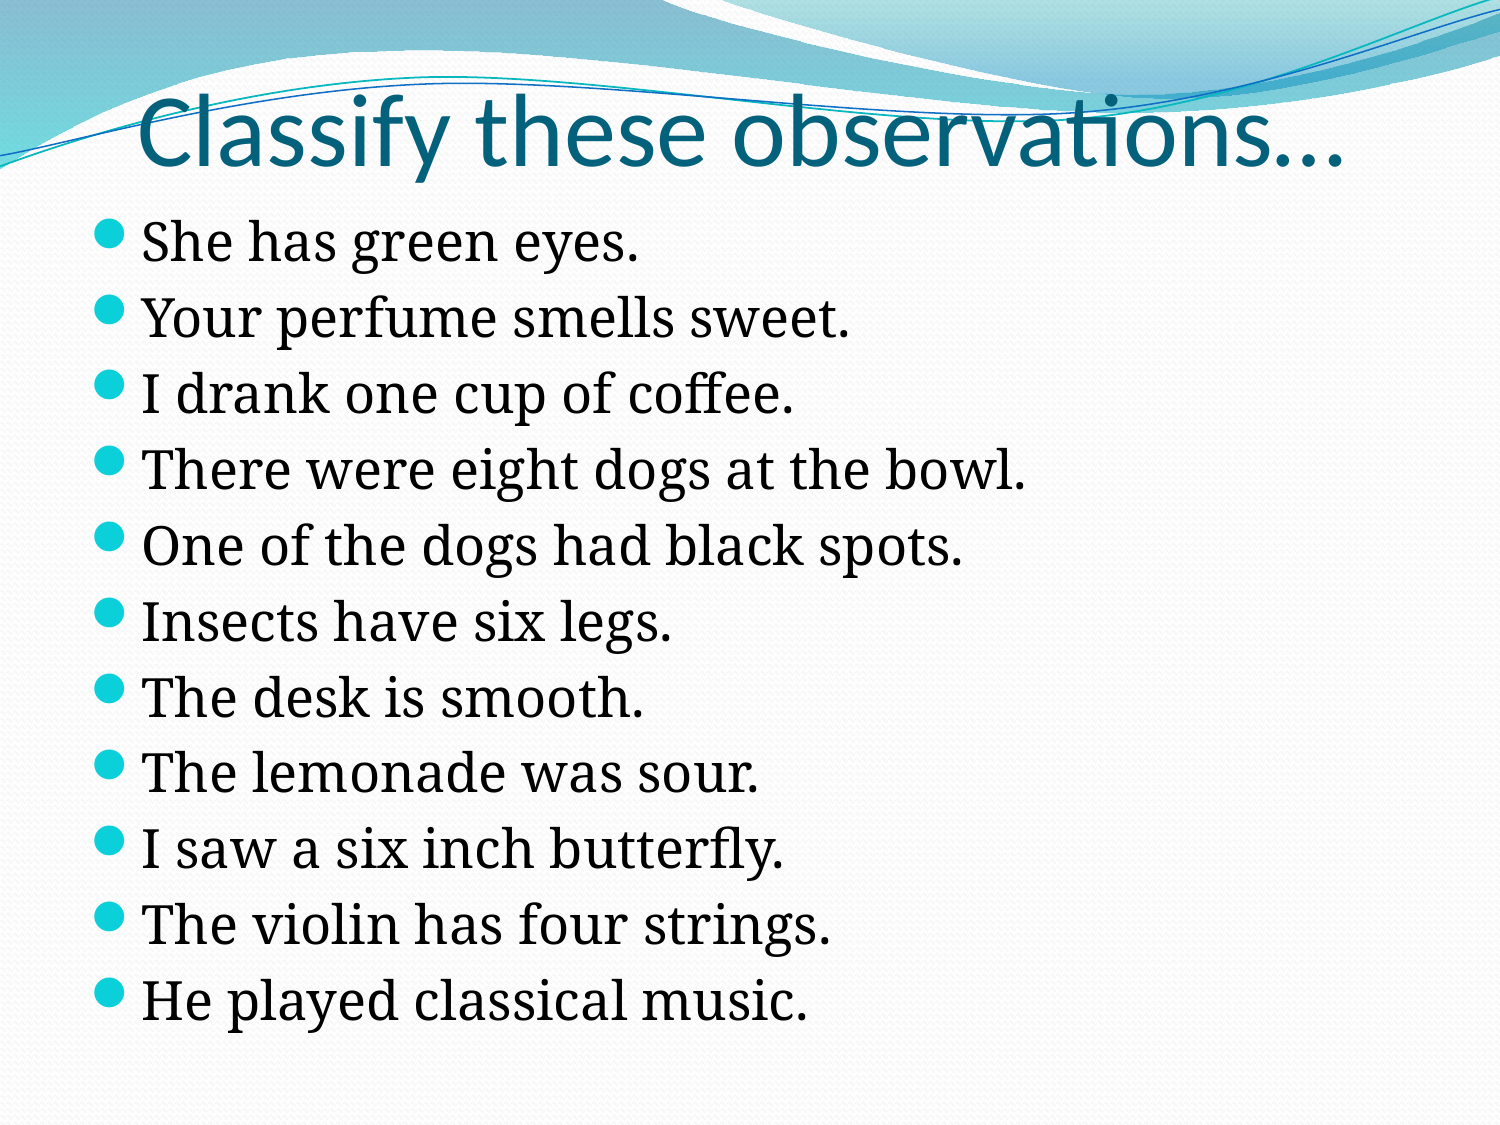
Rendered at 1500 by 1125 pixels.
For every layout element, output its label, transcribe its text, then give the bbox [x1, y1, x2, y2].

list She has green eyes. Your perfume smells sweet. I drank one cup of coffee. There were eight dogs at the bowl. One of the dogs had black spots. Insects have six legs. The desk is smooth. The lemonade was sour. I saw a six inch butterfly. The violin has four strings. He played classical music. [75, 200, 1450, 1075]
title Classify these observations… [137, 0, 1413, 188]
